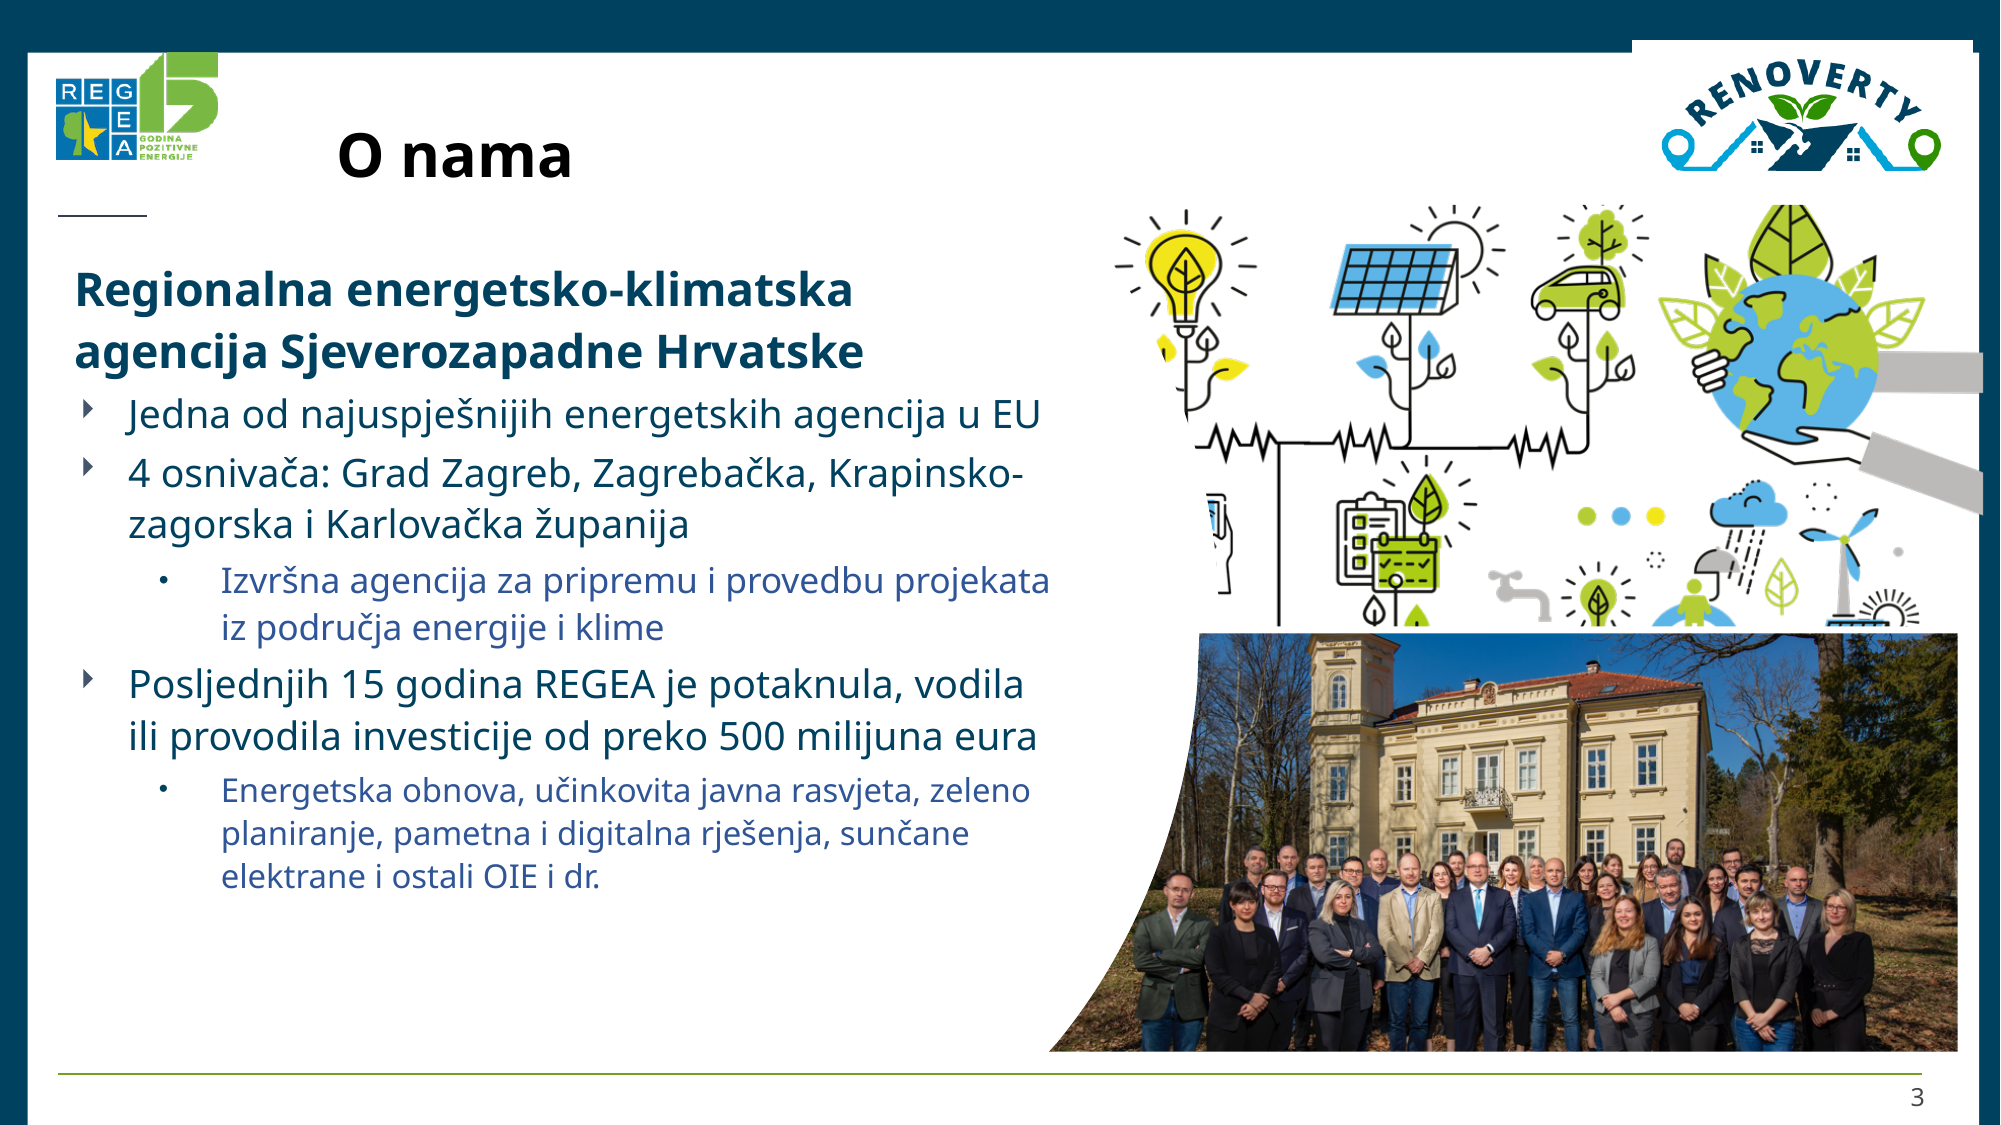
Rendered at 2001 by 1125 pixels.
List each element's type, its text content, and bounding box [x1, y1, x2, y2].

list O nama [321, 73, 1363, 199]
list Regionalna energetsko-klimatska agencija Sjeverozapadne Hrvatske Jedna od najuspješnijih energetskih agencija u EU 4 osnivača: Grad Zagreb, Zagrebačka, Krapinsko-zagorska i Karlovačka županija Izvršna agencija za pripremu i provedbu projekata iz područja energije i klime Posljednjih 15 godina REGEA je potaknula, vodila ili provodila investicije od preko 500 milijuna eura Energetska obnova, učinkovita javna rasvjeta, zeleno planiranje, pametna i digitalna rješenja, sunčane elektrane i ostali OIE i dr. [59, 247, 1062, 1020]
picture [56, 53, 218, 160]
picture [1048, 632, 1959, 1052]
picture [1632, 41, 1973, 196]
picture [1067, 204, 1983, 627]
